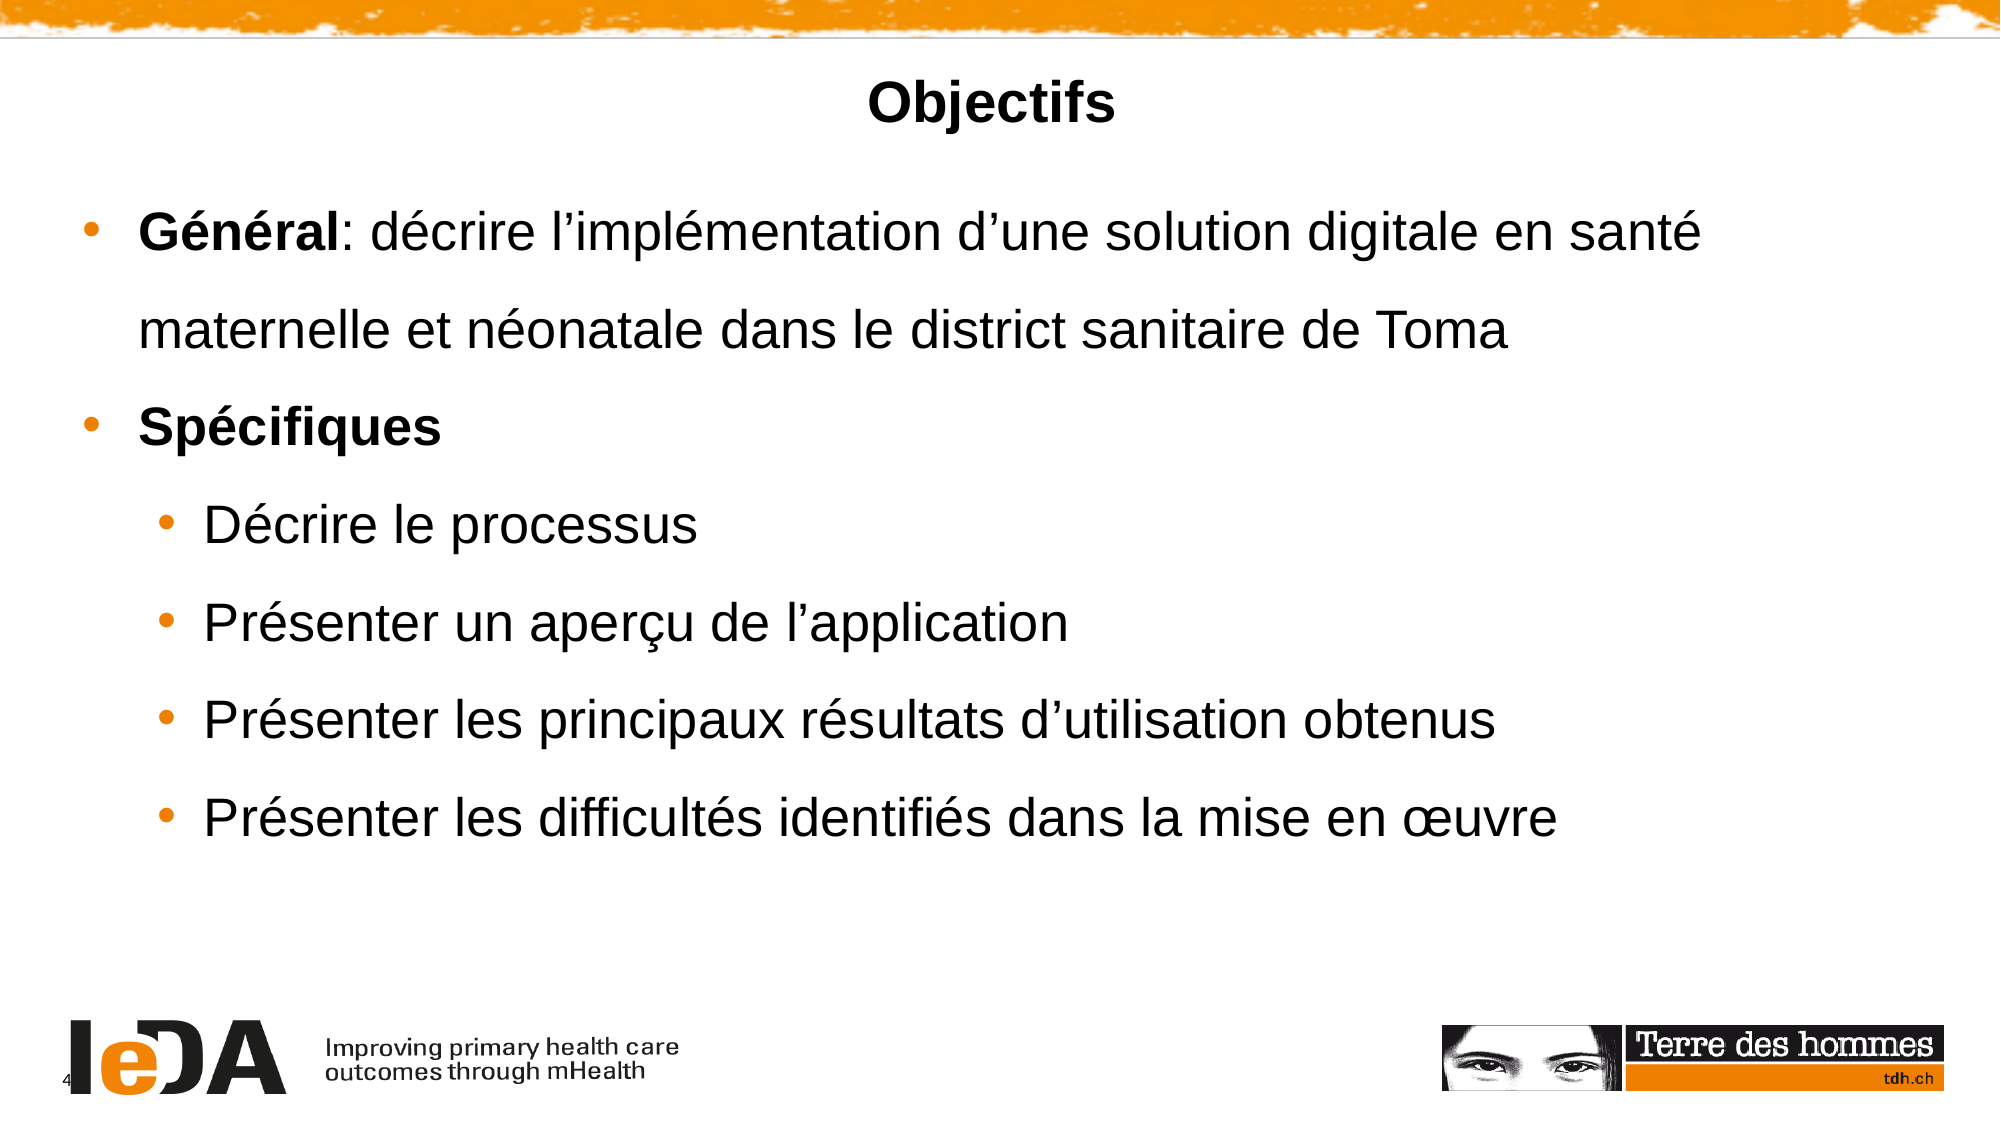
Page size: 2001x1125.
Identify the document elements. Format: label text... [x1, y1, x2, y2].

picture [1442, 1041, 1944, 1091]
list Général: décrire l’implémentation d’une solution digitale en santé maternelle et néonatale dans le district sanitaire de Toma Spécifiques Décrire le processus Présenter un aperçu de l’application Présenter les principaux résultats d’utilisation obtenus Présenter les difficultés identifiés dans la mise en œuvre [82, 163, 1967, 1041]
list Objectifs [295, 57, 1710, 163]
picture [62, 1001, 693, 1115]
